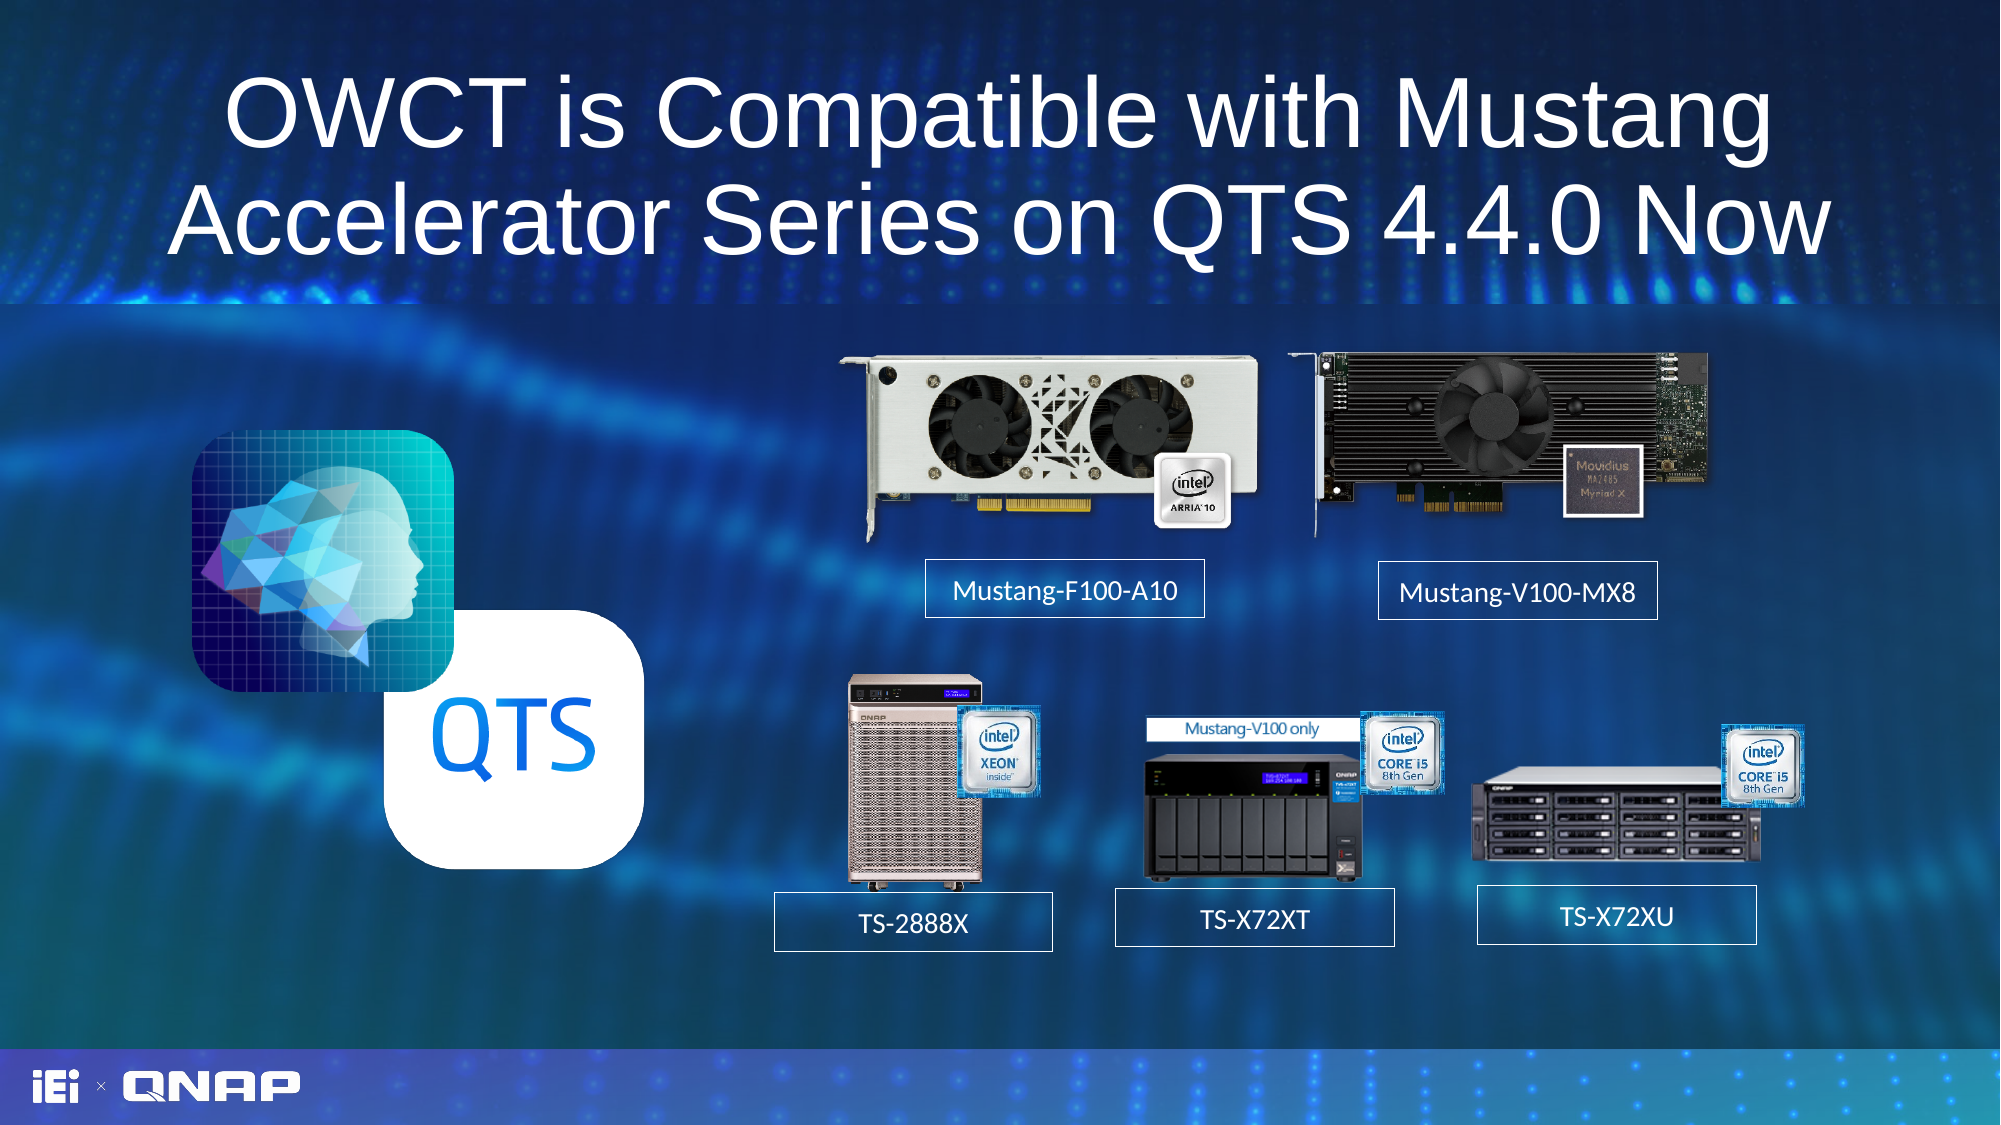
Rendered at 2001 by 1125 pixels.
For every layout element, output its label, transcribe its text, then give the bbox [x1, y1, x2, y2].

picture [0, 304, 2000, 1049]
title OWCT is Compatible with Mustang Accelerator Series on QTS 4.4.0 Now [137, 59, 1863, 278]
picture [0, 0, 2000, 303]
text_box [0, 1049, 2000, 1125]
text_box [1116, 695, 1445, 907]
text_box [843, 674, 990, 938]
